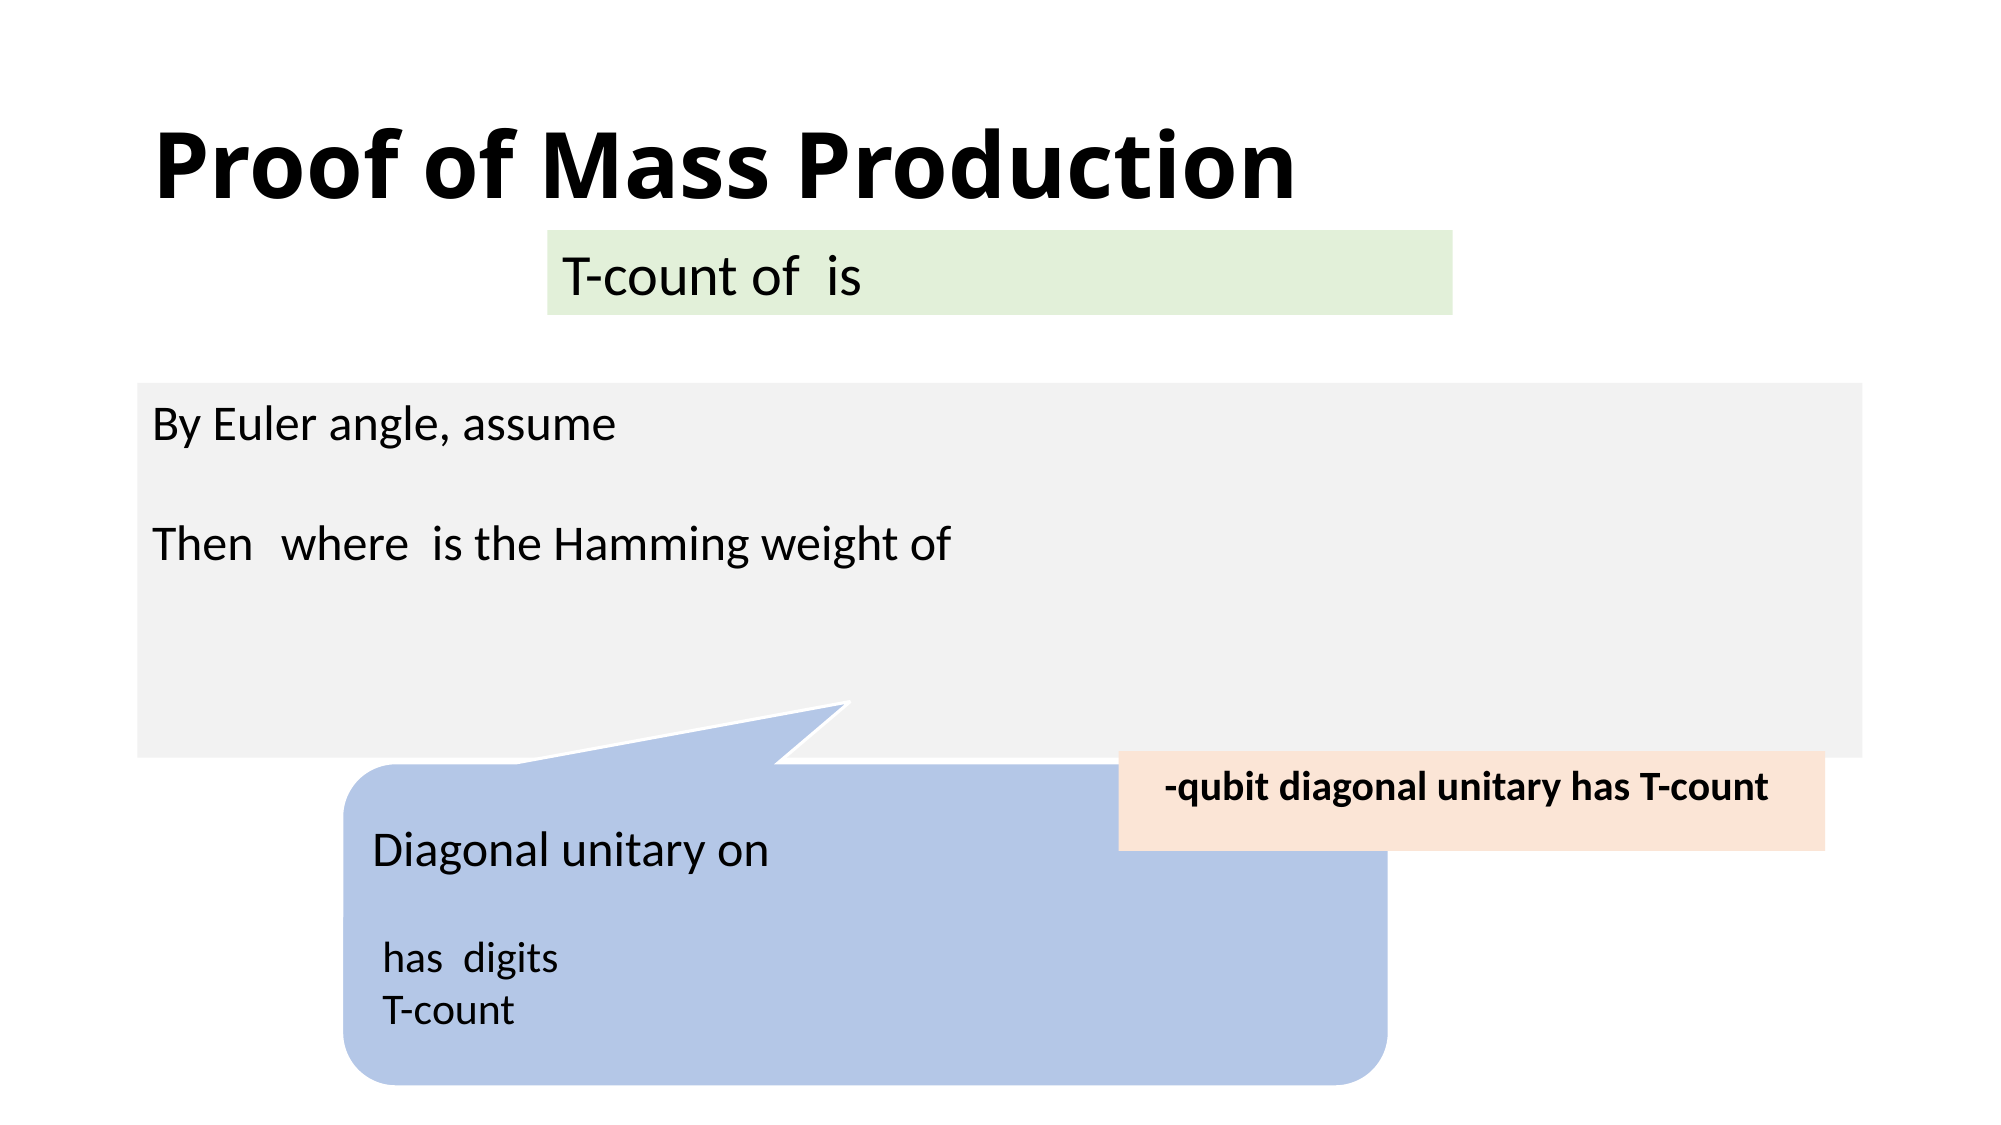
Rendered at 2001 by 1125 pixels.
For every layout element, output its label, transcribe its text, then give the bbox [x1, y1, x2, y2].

title Proof of Mass Production [137, 59, 1863, 278]
